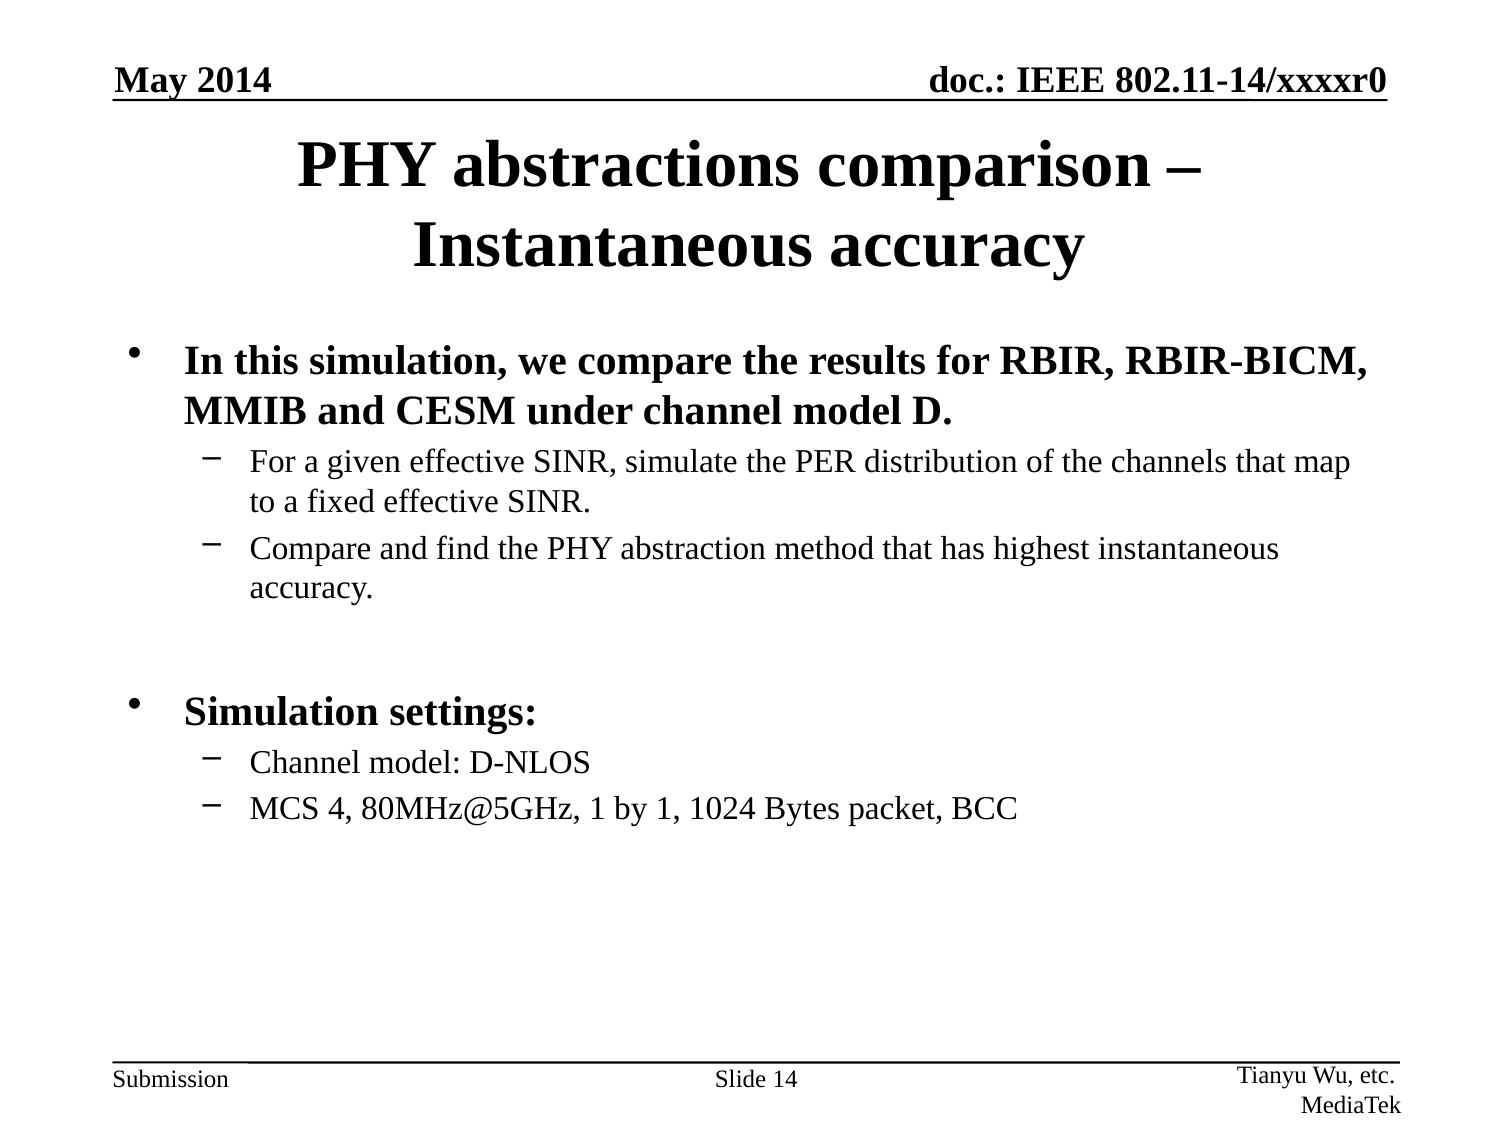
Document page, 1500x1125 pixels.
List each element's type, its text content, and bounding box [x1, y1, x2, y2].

footer Tianyu Wu, etc. MediaTek [1151, 1058, 1402, 1120]
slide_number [114, 54, 274, 100]
list In this simulation, we compare the results for RBIR, RBIR-BICM, MMIB and CESM under channel model D. For a given effective SINR, simulate the PER distribution of the channels that map to a fixed effective SINR. Compare and find the PHY abstraction method that has highest instantaneous accuracy. Simulation settings: Channel model: D-NLOS MCS 4, 80MHz@5GHz, 1 by 1, 1024 Bytes packet, BCC [112, 324, 1388, 1001]
title PHY abstractions comparison – Instantaneous accuracy [112, 112, 1388, 288]
slide_number Slide 14 [712, 1062, 800, 1093]
